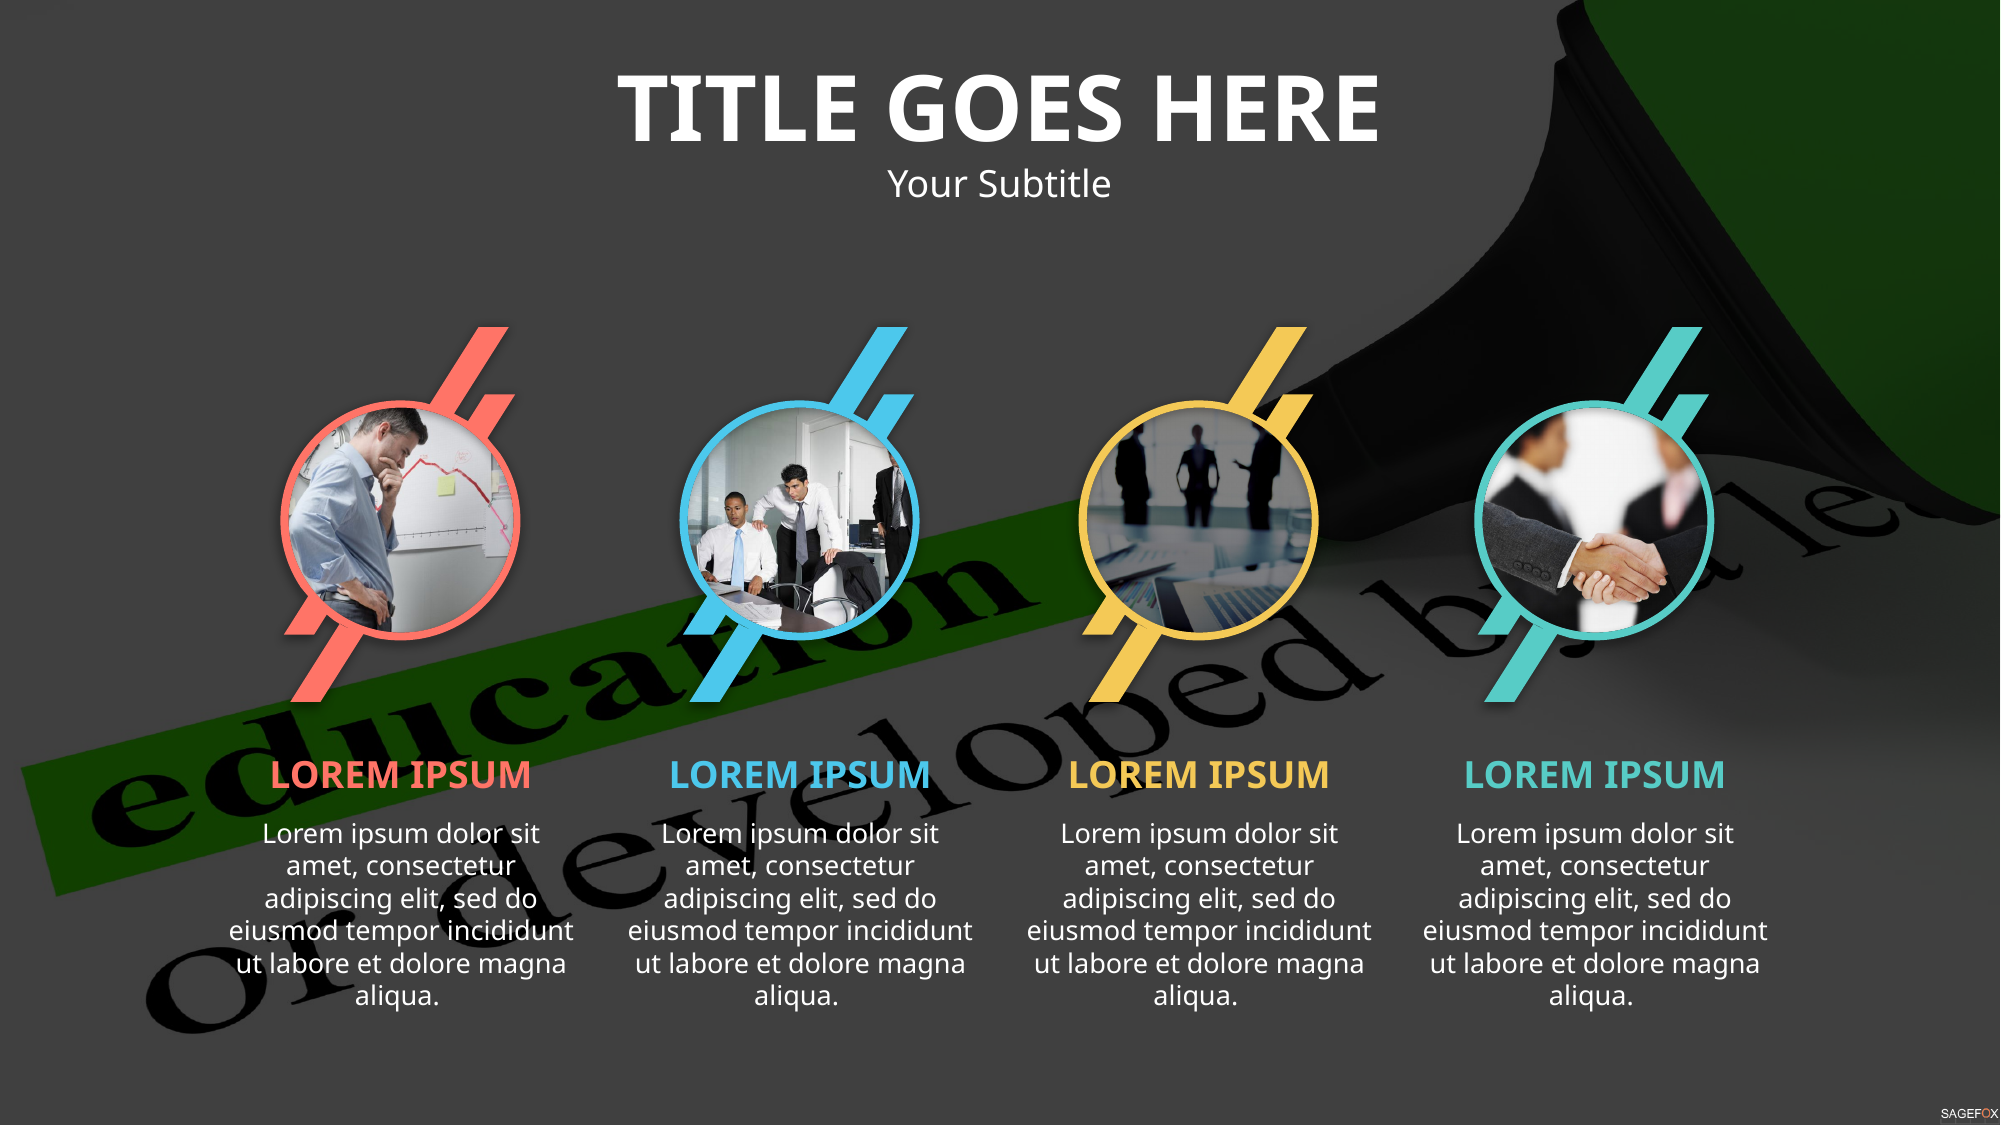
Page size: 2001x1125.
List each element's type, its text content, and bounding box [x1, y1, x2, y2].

picture [0, 0, 2001, 1125]
text_box LOREM IPSUM Lorem ipsum dolor sit amet, consectetur adipiscing elit, sed do eiusmod tempor incididunt ut labore et dolore magna aliqua. [1015, 746, 1383, 1017]
text_box [678, 326, 921, 704]
text_box TITLE GOES HERE Your Subtitle [548, 42, 1452, 212]
text_box [1077, 326, 1320, 704]
text_box LOREM IPSUM Lorem ipsum dolor sit amet, consectetur adipiscing elit, sed do eiusmod tempor incididunt ut labore et dolore magna aliqua. [616, 746, 984, 1017]
text_box [1473, 326, 1716, 704]
text_box [279, 326, 522, 704]
text_box LOREM IPSUM Lorem ipsum dolor sit amet, consectetur adipiscing elit, sed do eiusmod tempor incididunt ut labore et dolore magna aliqua. [1411, 746, 1779, 1017]
text_box [293, 419, 506, 631]
text_box [694, 419, 907, 631]
text_box [1092, 419, 1304, 631]
text_box LOREM IPSUM Lorem ipsum dolor sit amet, consectetur adipiscing elit, sed do eiusmod tempor incididunt ut labore et dolore magna aliqua. [217, 746, 585, 1017]
text_box [1487, 419, 1700, 631]
